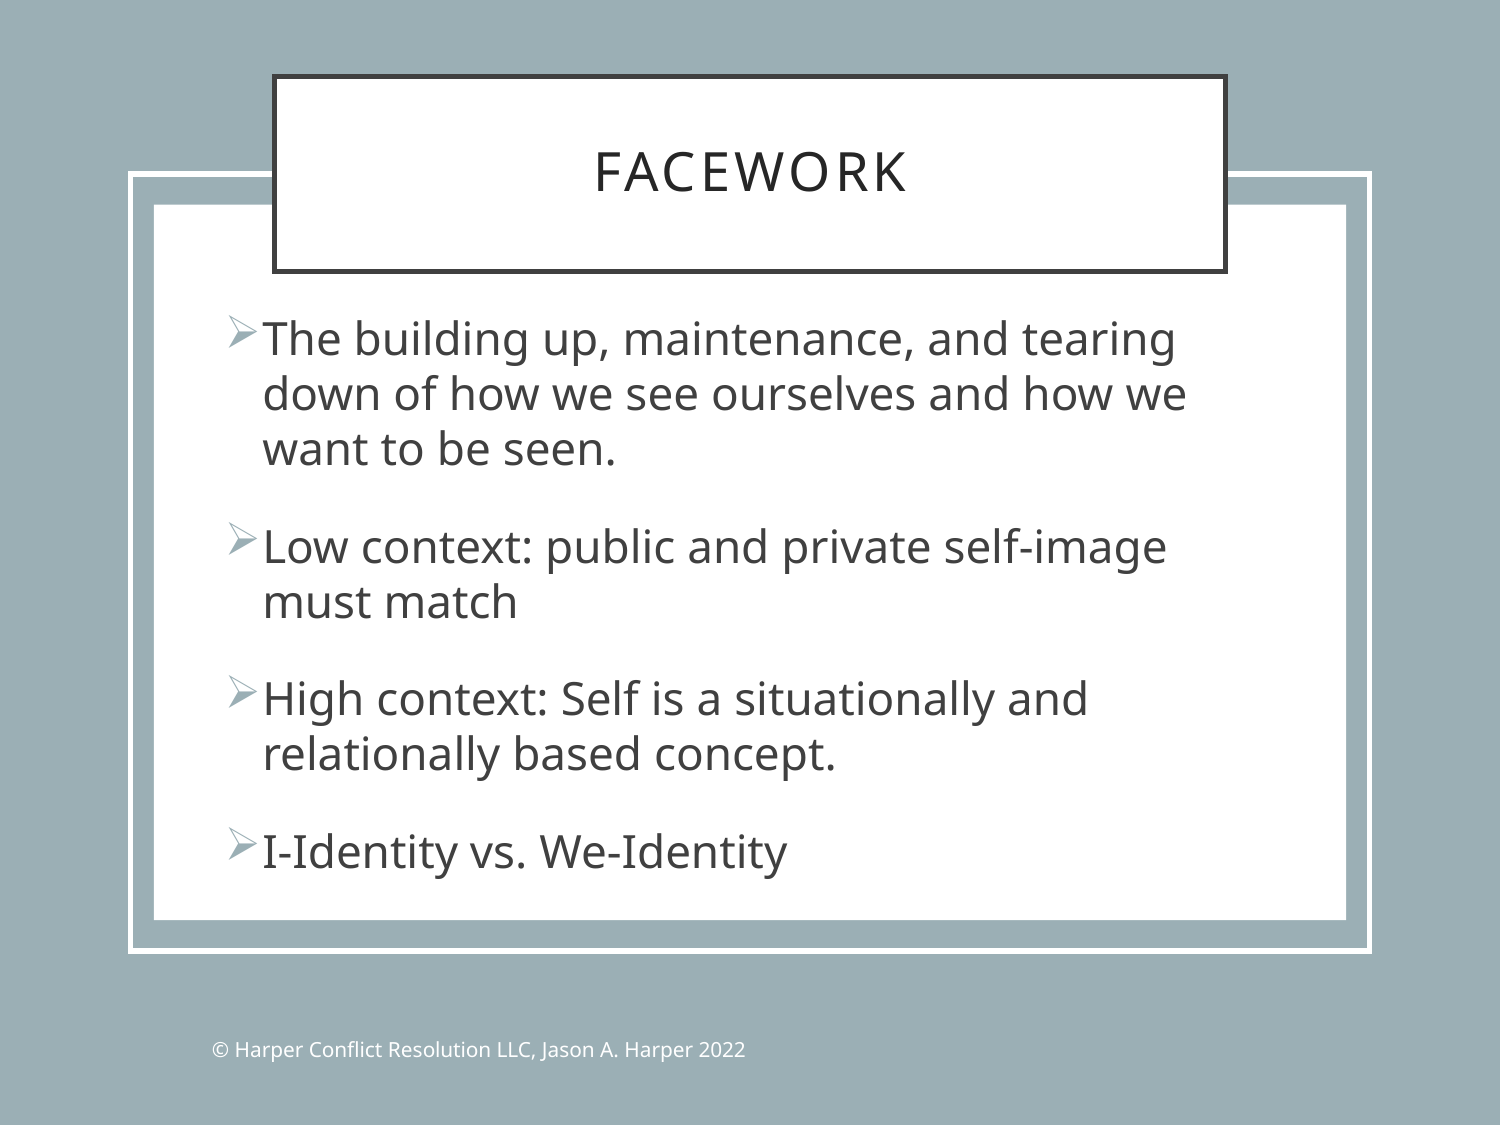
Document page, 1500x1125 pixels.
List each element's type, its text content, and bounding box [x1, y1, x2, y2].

list The building up, maintenance, and tearing down of how we see ourselves and how we want to be seen. Low context: public and private self-image must match High context: Self is a situationally and relationally based concept. I-Identity vs. We-Identity [209, 302, 1291, 900]
text_box [130, 173, 1370, 952]
title Facework [272, 74, 1228, 274]
footer © Harper Conflict Resolution LLC, Jason A. Harper 2022 [196, 1023, 923, 1076]
text_box [0, 0, 1500, 1125]
